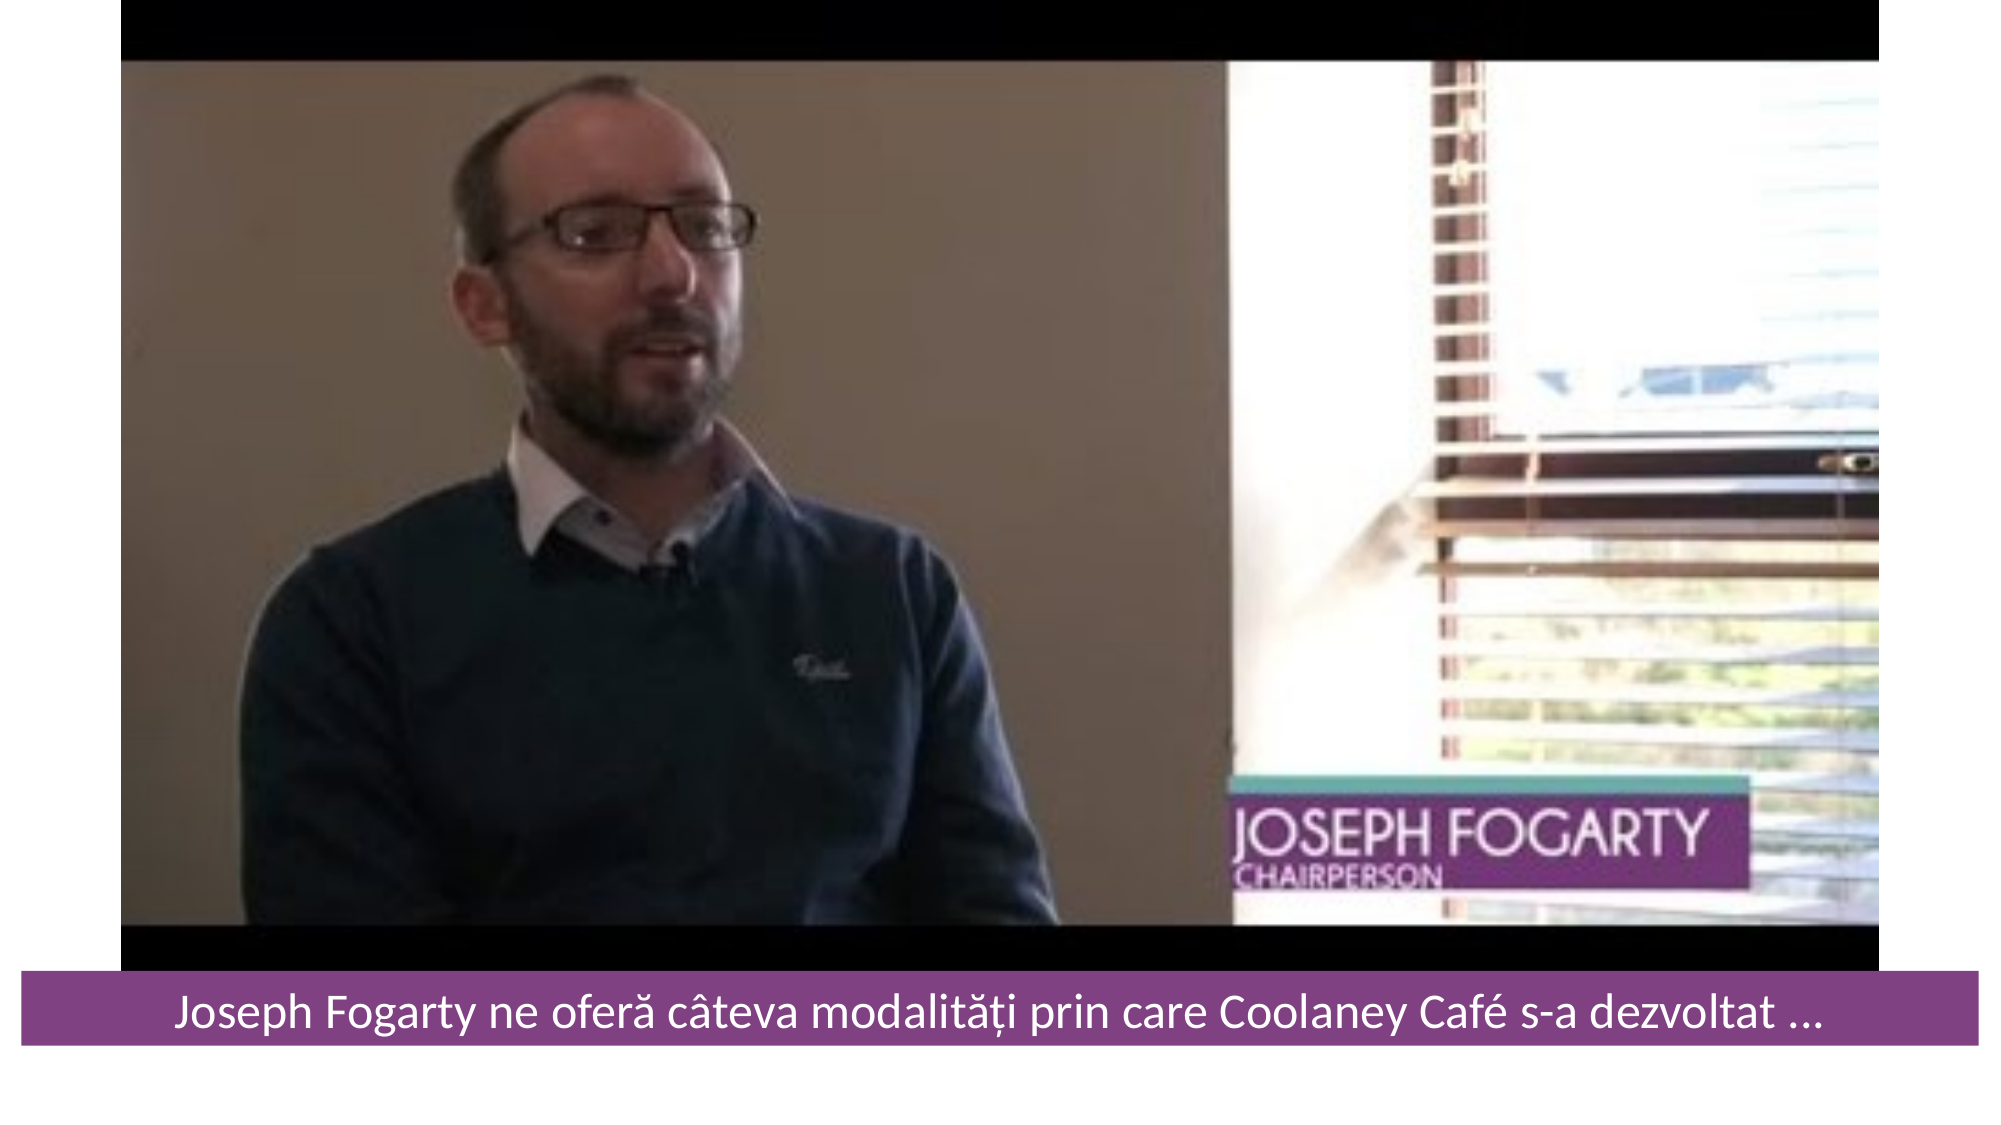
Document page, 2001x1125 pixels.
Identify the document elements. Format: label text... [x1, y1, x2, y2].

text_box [120, 0, 1880, 990]
text_box Joseph Fogarty ne oferă câteva modalități prin care Coolaney Café s-a dezvoltat ... [21, 970, 1979, 1046]
